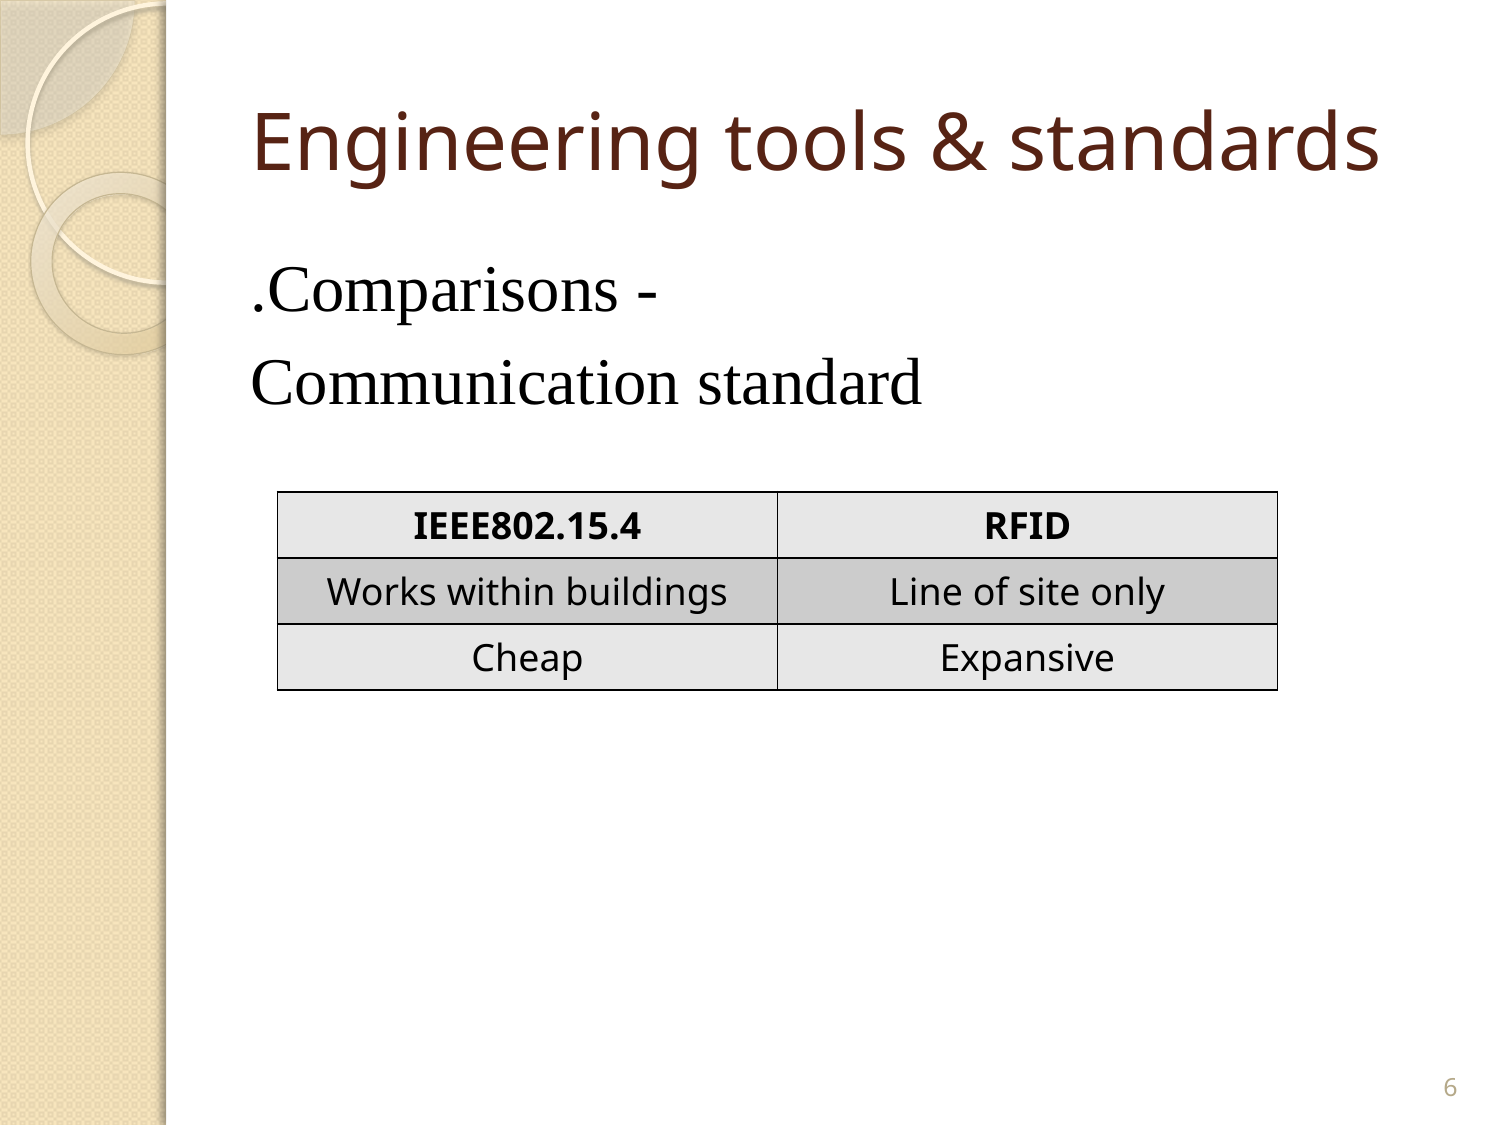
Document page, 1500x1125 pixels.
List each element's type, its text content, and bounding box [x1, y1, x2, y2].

table_cell Cheap [278, 625, 777, 689]
table_cell Expansive [778, 625, 1277, 689]
table_header RFID [778, 493, 1277, 557]
list - Comparisons. Communication standard [235, 237, 1466, 1059]
title Engineering tools & standards [235, 45, 1466, 233]
slide_number 6 [1413, 1034, 1488, 1113]
table_header IEEE802.15.4 [278, 493, 777, 557]
table_cell Line of site only [778, 559, 1277, 623]
table_cell Works within buildings [278, 559, 777, 623]
